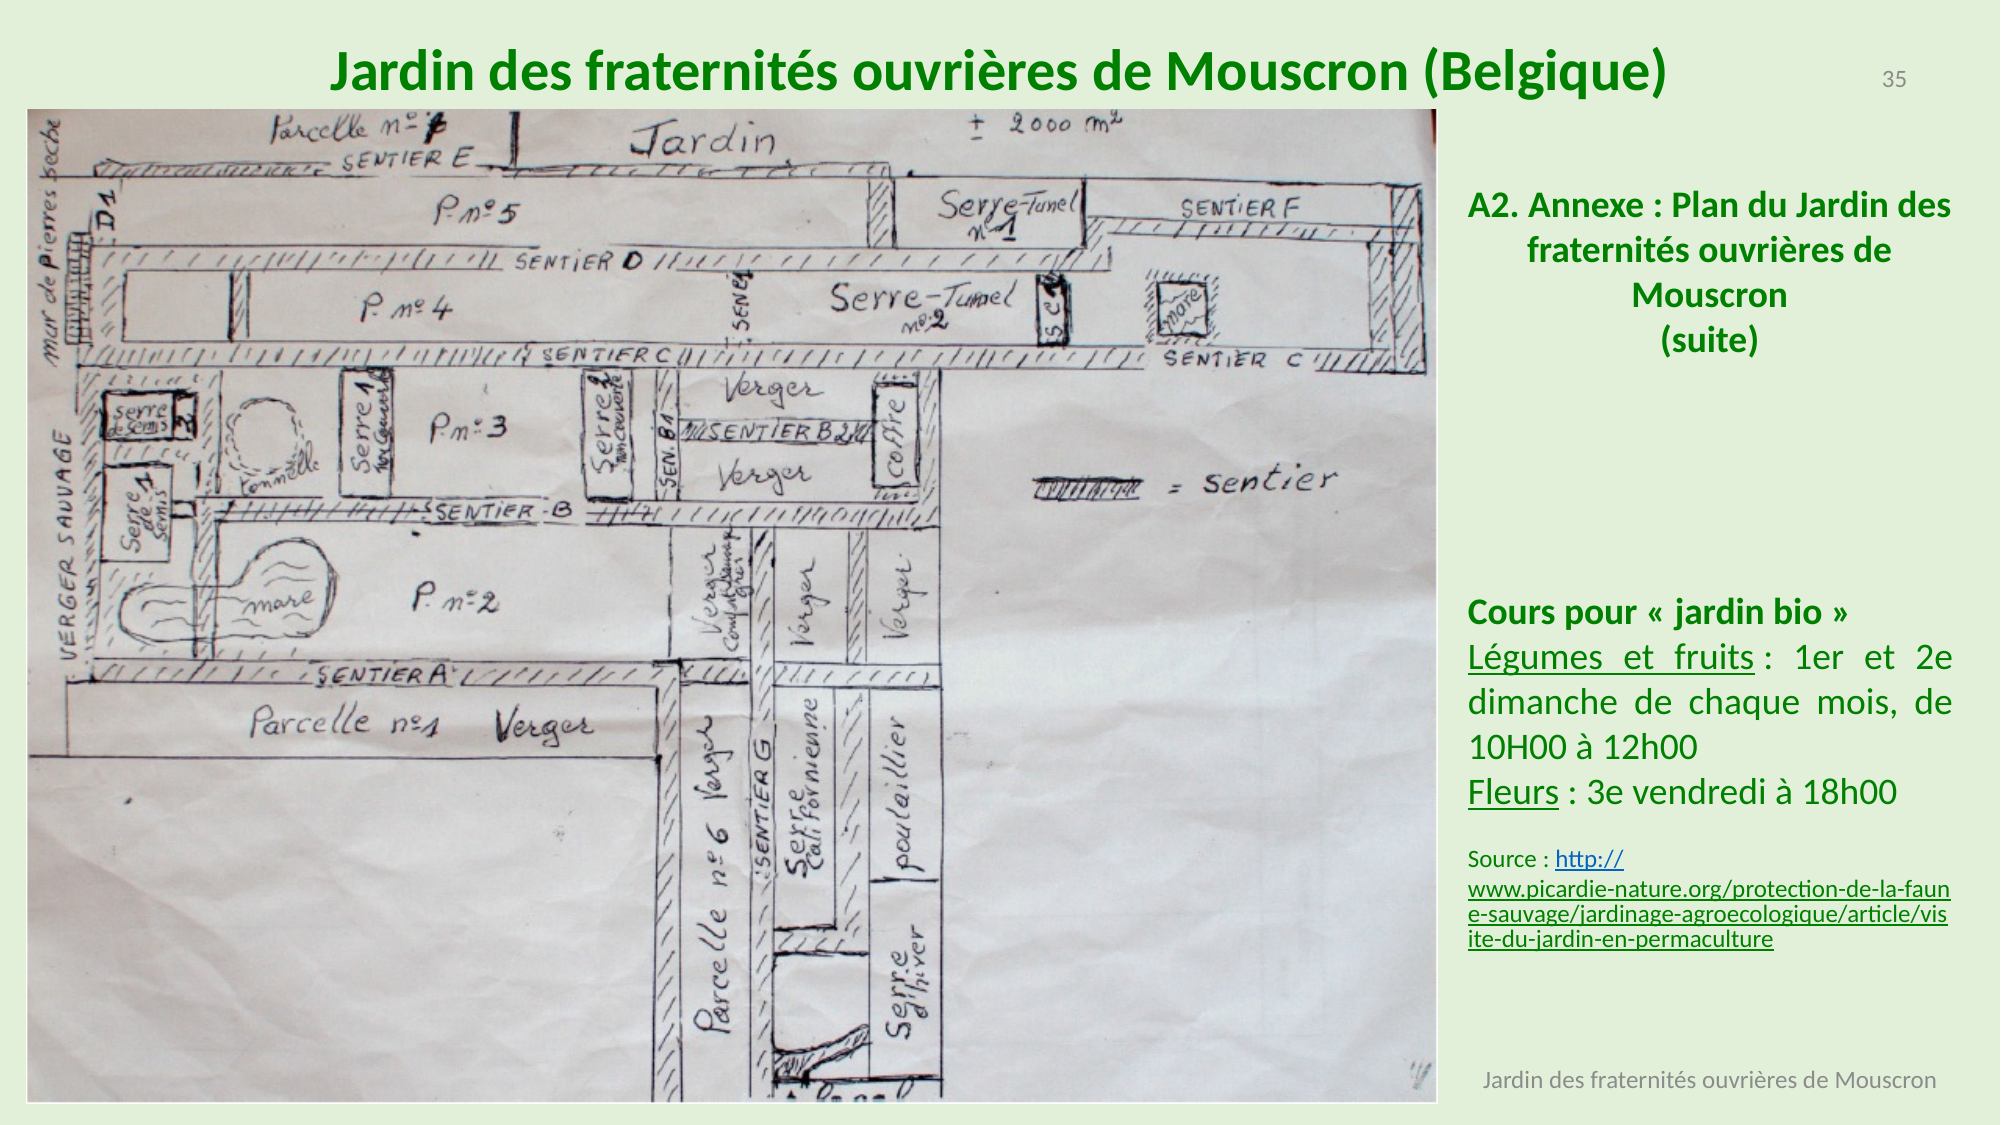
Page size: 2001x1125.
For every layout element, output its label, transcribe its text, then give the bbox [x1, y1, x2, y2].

text_box Cours pour « jardin bio » Légumes et fruits : 1er et 2e dimanche de chaque mois, de 10H00 à 12h00 Fleurs : 3e vendredi à 18h00 Source : http://www.picardie-nature.org/protection-de-la-faune-sauvage/jardinage-agroecologique/article/visite-du-jardin-en-permaculture [1453, 580, 1969, 940]
text_box Jardin des fraternités ouvrières de Mouscron (Belgique) [183, 24, 1817, 110]
footer Jardin des fraternités ouvrières de Mouscron [1453, 1052, 1969, 1104]
picture [26, 109, 1438, 1104]
text_box A2. Annexe : Plan du Jardin des fraternités ouvrières de Mouscron (suite) [1451, 173, 1969, 368]
slide_number 35 [1817, 55, 1923, 99]
